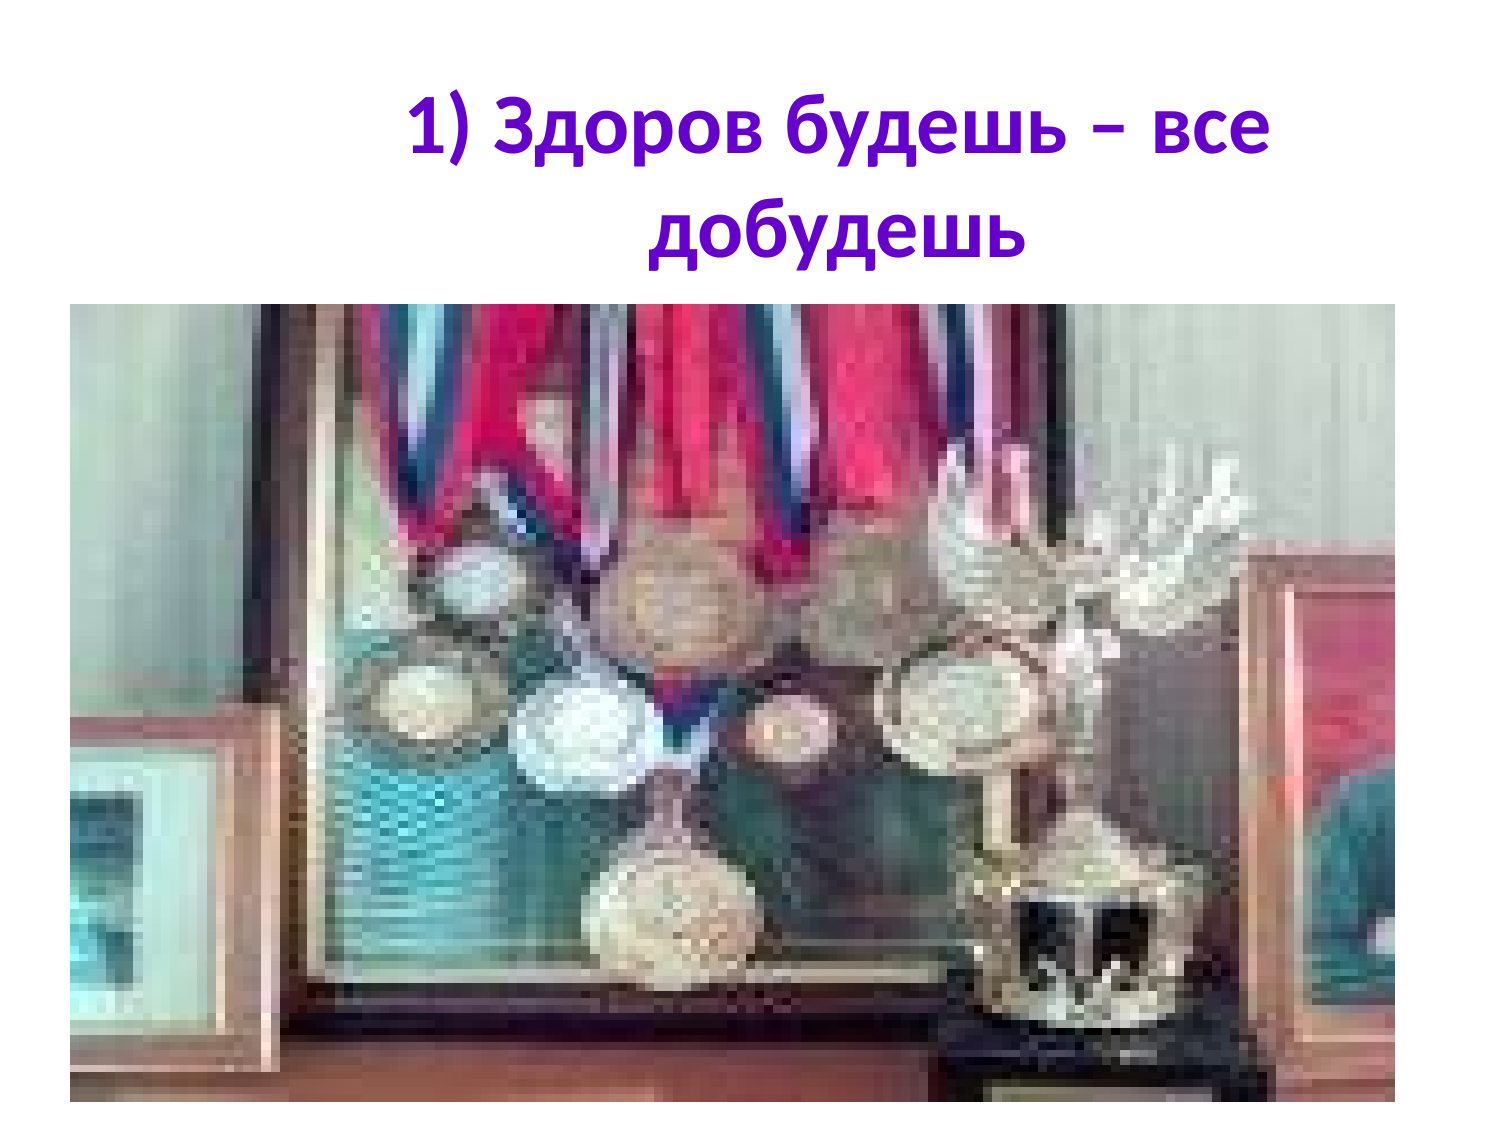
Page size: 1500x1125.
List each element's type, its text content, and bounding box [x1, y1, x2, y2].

title 1) Здоров будешь – все добудешь [199, 58, 1478, 387]
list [70, 304, 1395, 1102]
